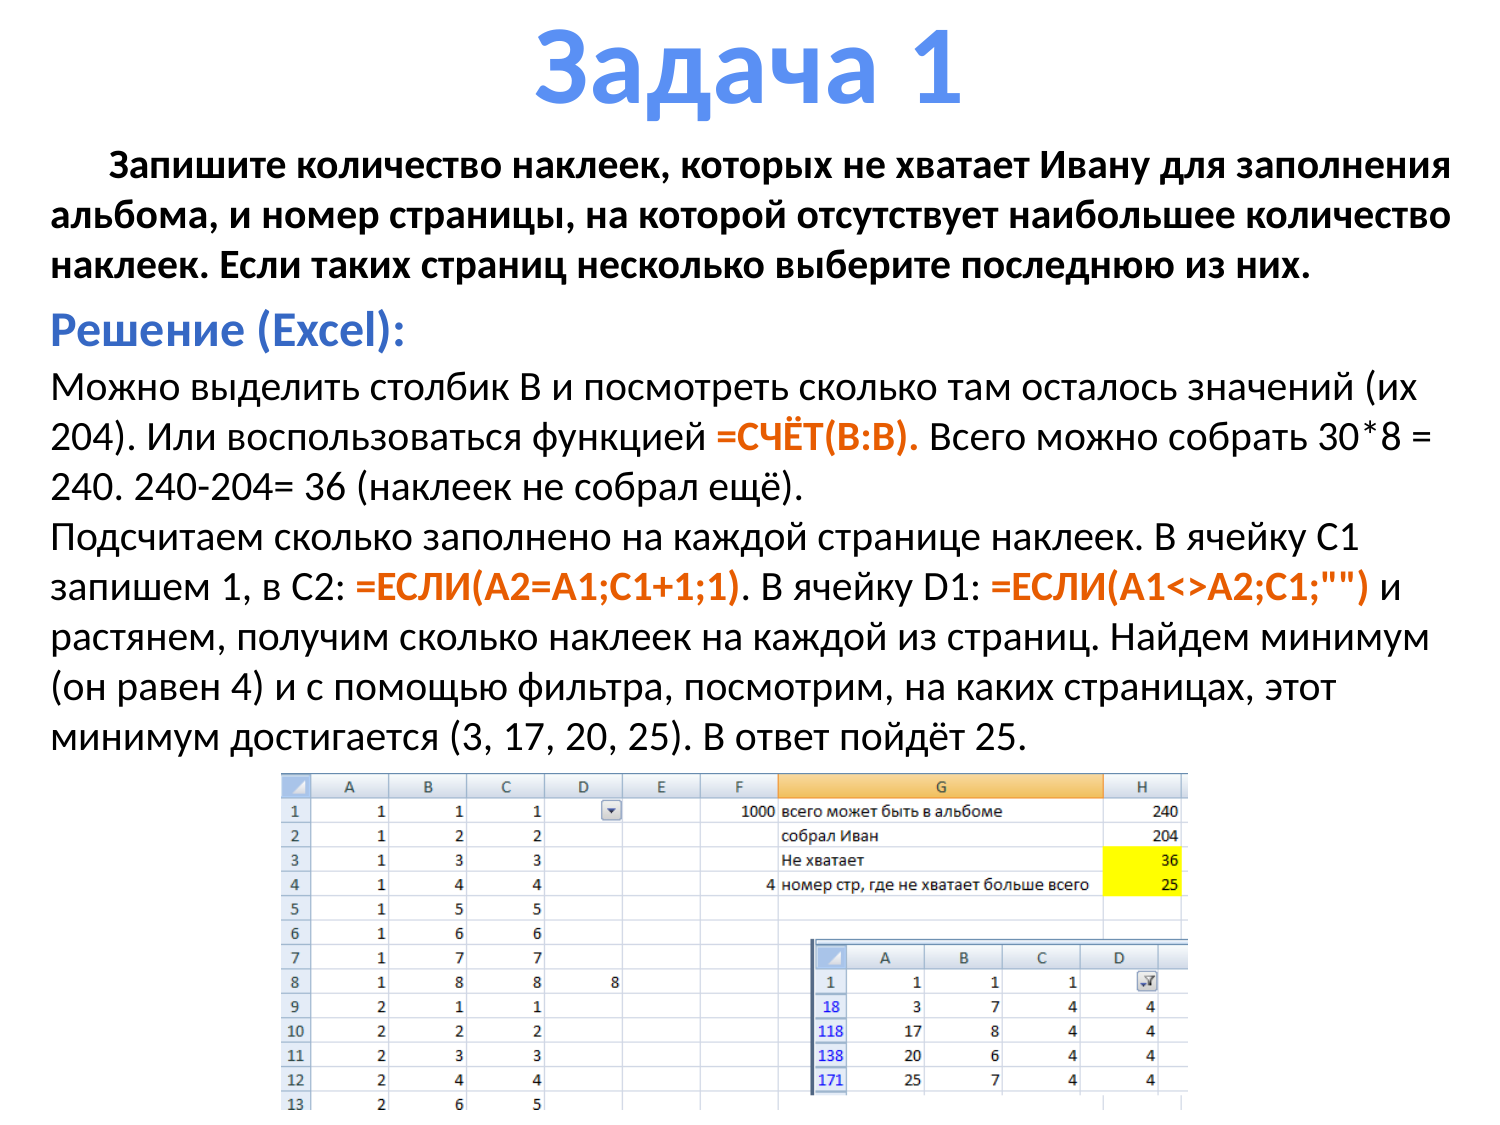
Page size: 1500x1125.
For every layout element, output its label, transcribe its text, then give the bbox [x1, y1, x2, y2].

title Задача 1 [75, 11, 1425, 106]
picture [280, 773, 1188, 1110]
text_box Можно выделить столбик B и посмотреть сколько там осталось значений (их 204). Или воспользоваться функцией =СЧЁТ(B:B). Всего можно собрать 30*8 = 240. 240-204= 36 (наклеек не собрал ещё). Подсчитаем сколько заполнено на каждой странице наклеек. В ячейку С1 запишем 1, в С2: =ЕСЛИ(A2=A1;C1+1;1). В ячейку D1: =ЕСЛИ(A1<>A2;C1;"") и растянем, получим сколько наклеек на каждой из страниц. Найдем минимум (он равен 4) и с помощью фильтра, посмотрим, на каких страницах, этот минимум достигается (3, 17, 20, 25). В ответ пойдёт 25. [35, 351, 1500, 767]
list Запишите количество наклеек, которых не хватает Ивану для заполнения альбома, и номер страницы, на которой отсутствует наибольшее количество наклеек. Если таких страниц несколько выберите последнюю из них. Решение (Excel): [35, 128, 1489, 282]
